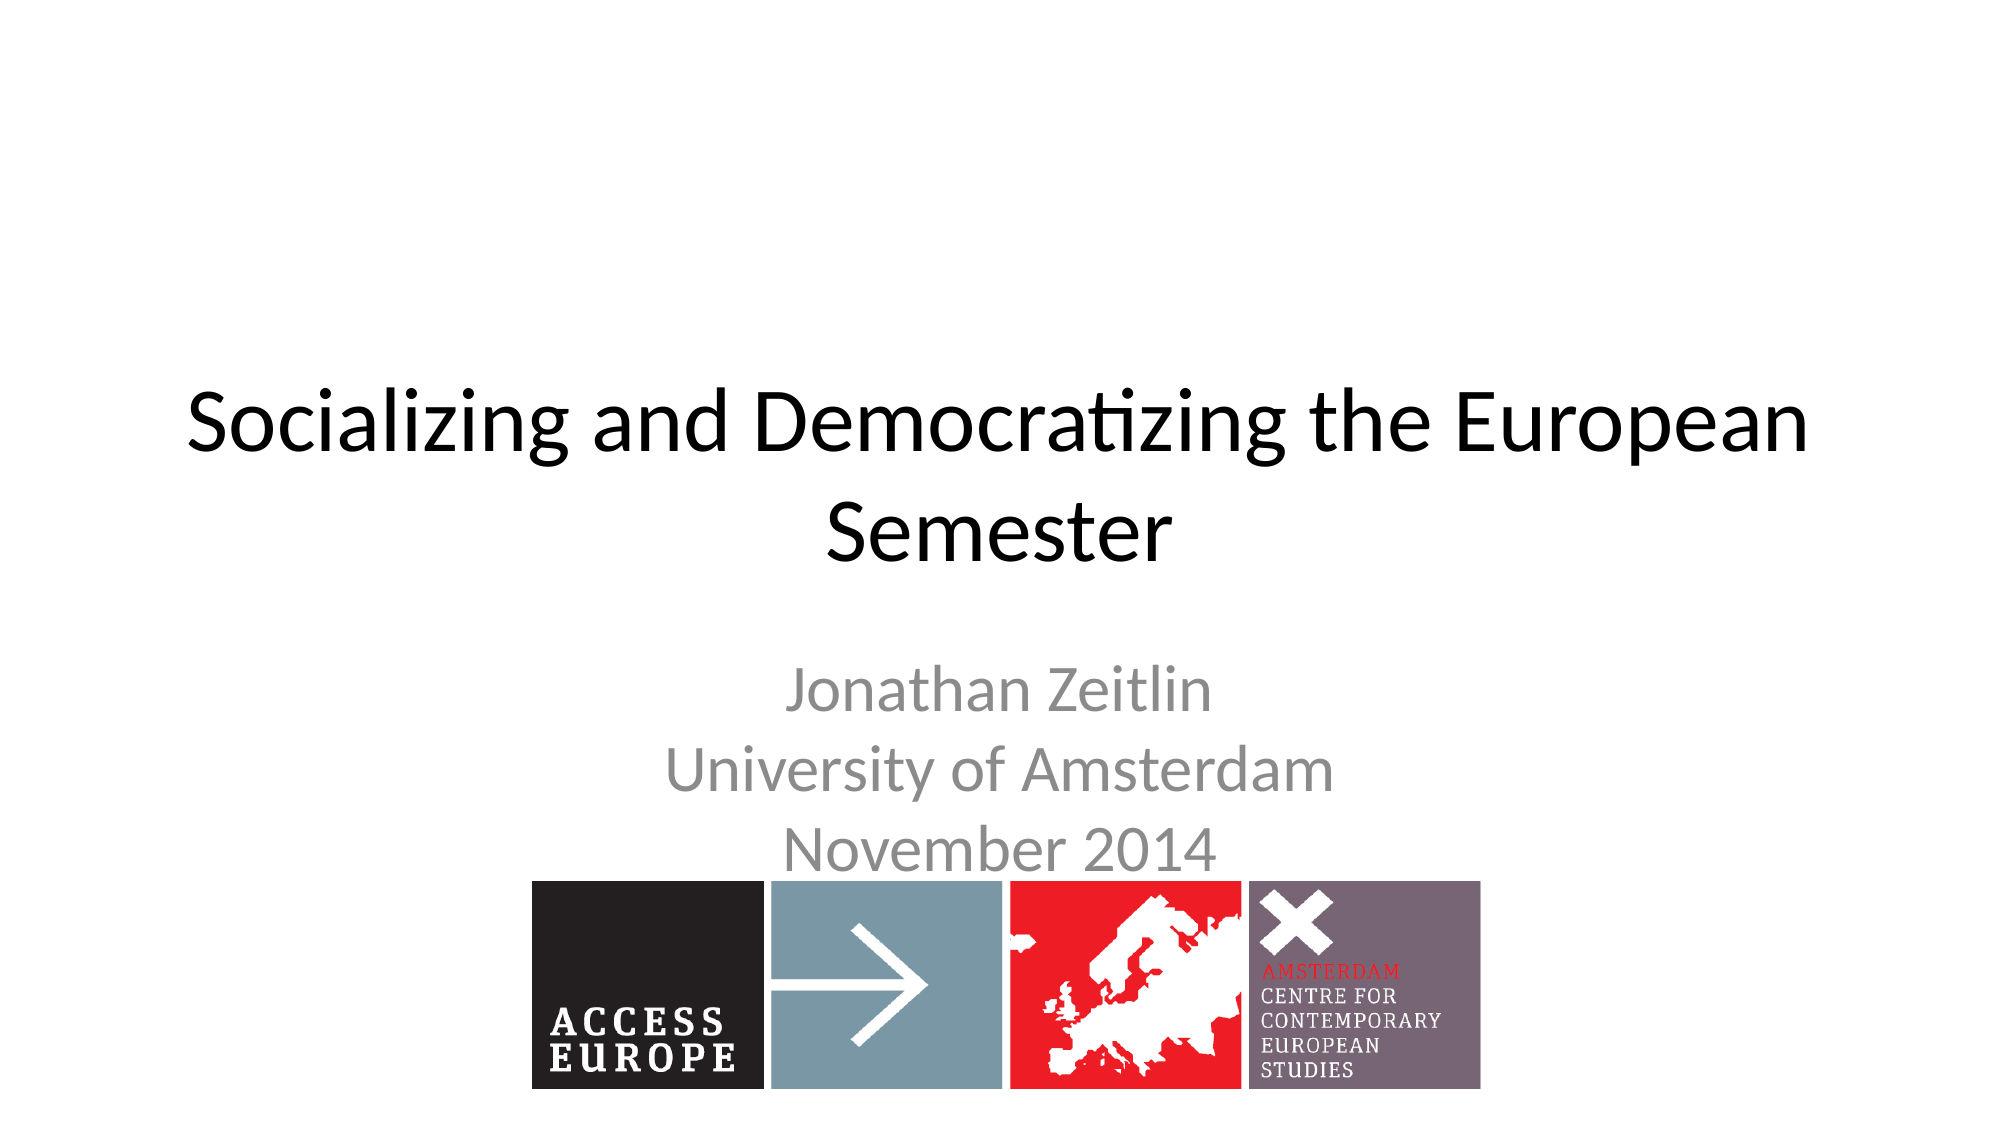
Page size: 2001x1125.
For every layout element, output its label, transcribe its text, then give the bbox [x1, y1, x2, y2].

title Socializing and Democratizing the European Semester [150, 349, 1850, 591]
subtitle Jonathan Zeitlin University of Amsterdam November 2014 [300, 637, 1700, 925]
picture [527, 876, 1485, 1093]
